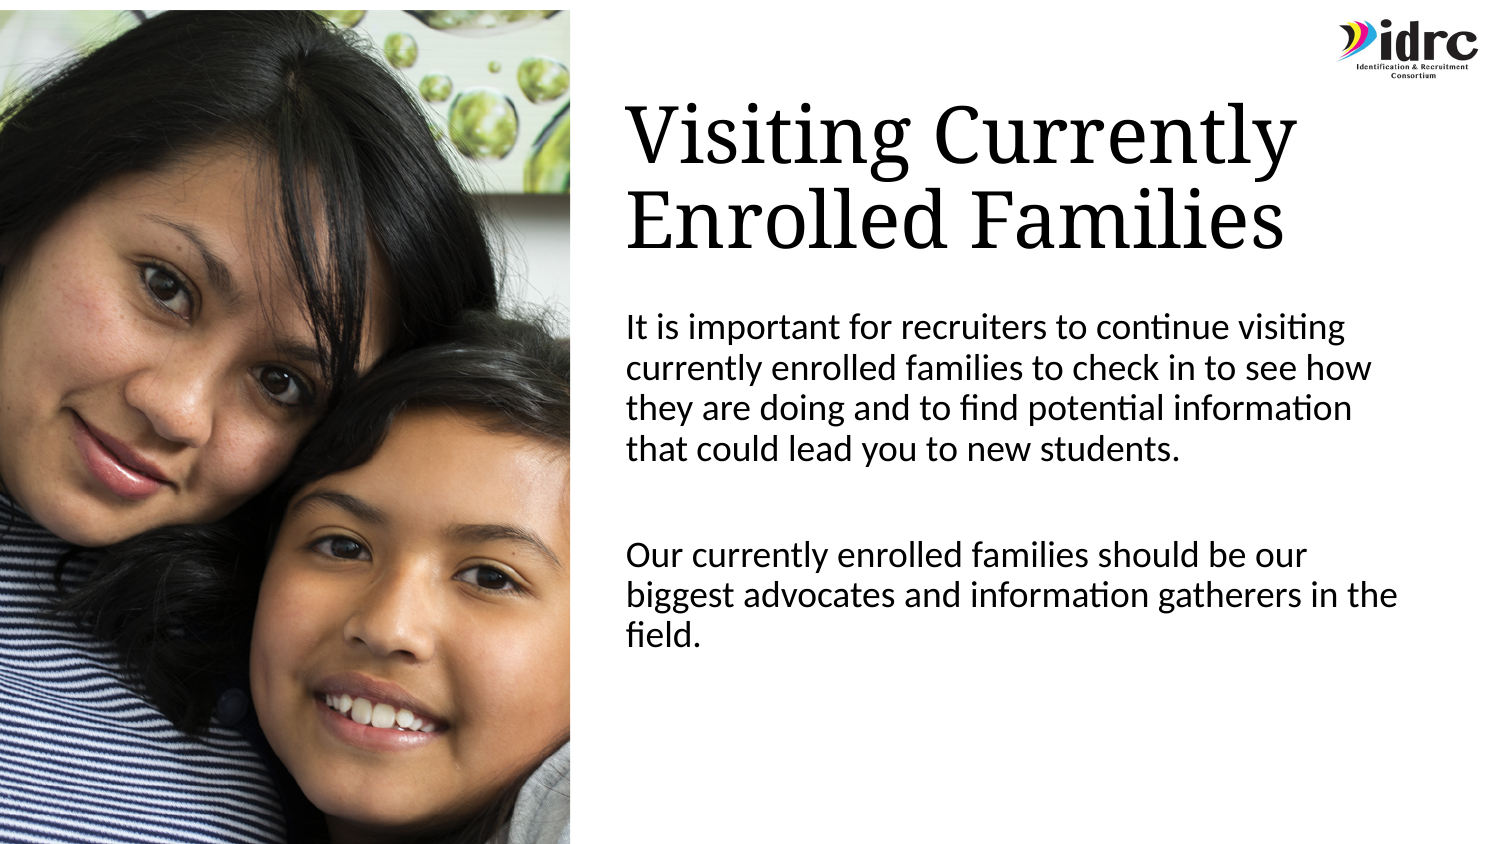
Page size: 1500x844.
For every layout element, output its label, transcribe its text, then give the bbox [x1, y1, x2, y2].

text_box Visiting Currently Enrolled Families [610, 77, 1422, 284]
text_box It is important for recruiters to continue visiting currently enrolled families to check in to see how they are doing and to find potential information that could lead you to new students. Our currently enrolled families should be our biggest advocates and information gatherers in the field. [610, 299, 1422, 766]
picture [1334, 11, 1488, 89]
picture [0, 0, 571, 844]
